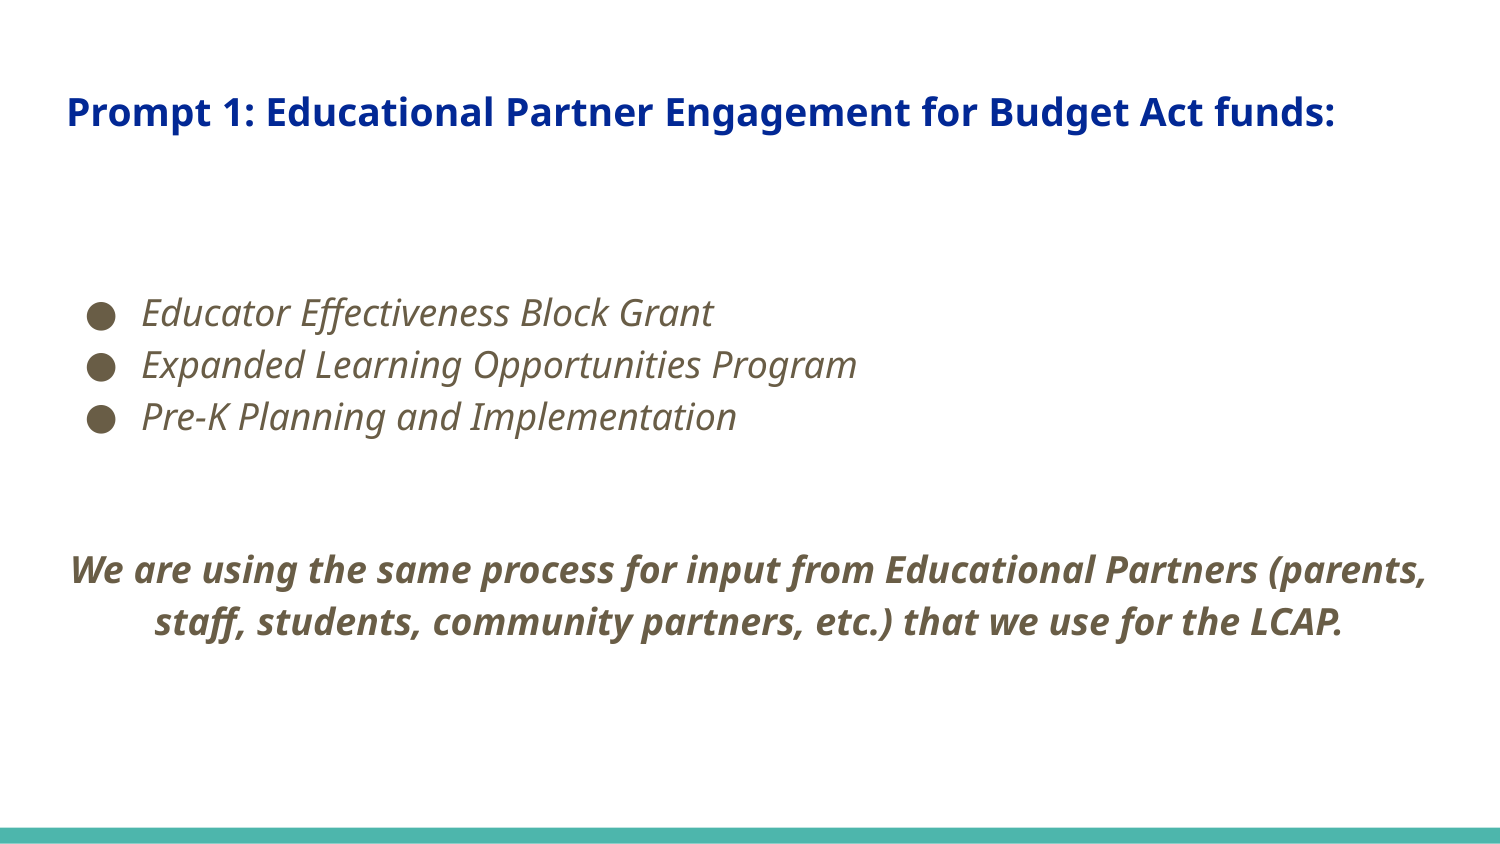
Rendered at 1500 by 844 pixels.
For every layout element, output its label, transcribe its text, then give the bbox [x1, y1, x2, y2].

title Prompt 1: Educational Partner Engagement for Budget Act funds: [51, 72, 1449, 189]
list Educator Effectiveness Block Grant Expanded Learning Opportunities Program Pre-K Planning and Implementation We are using the same process for input from Educational Partners (parents, staff, students, community partners, etc.) that we use for the LCAP. [51, 267, 1449, 750]
